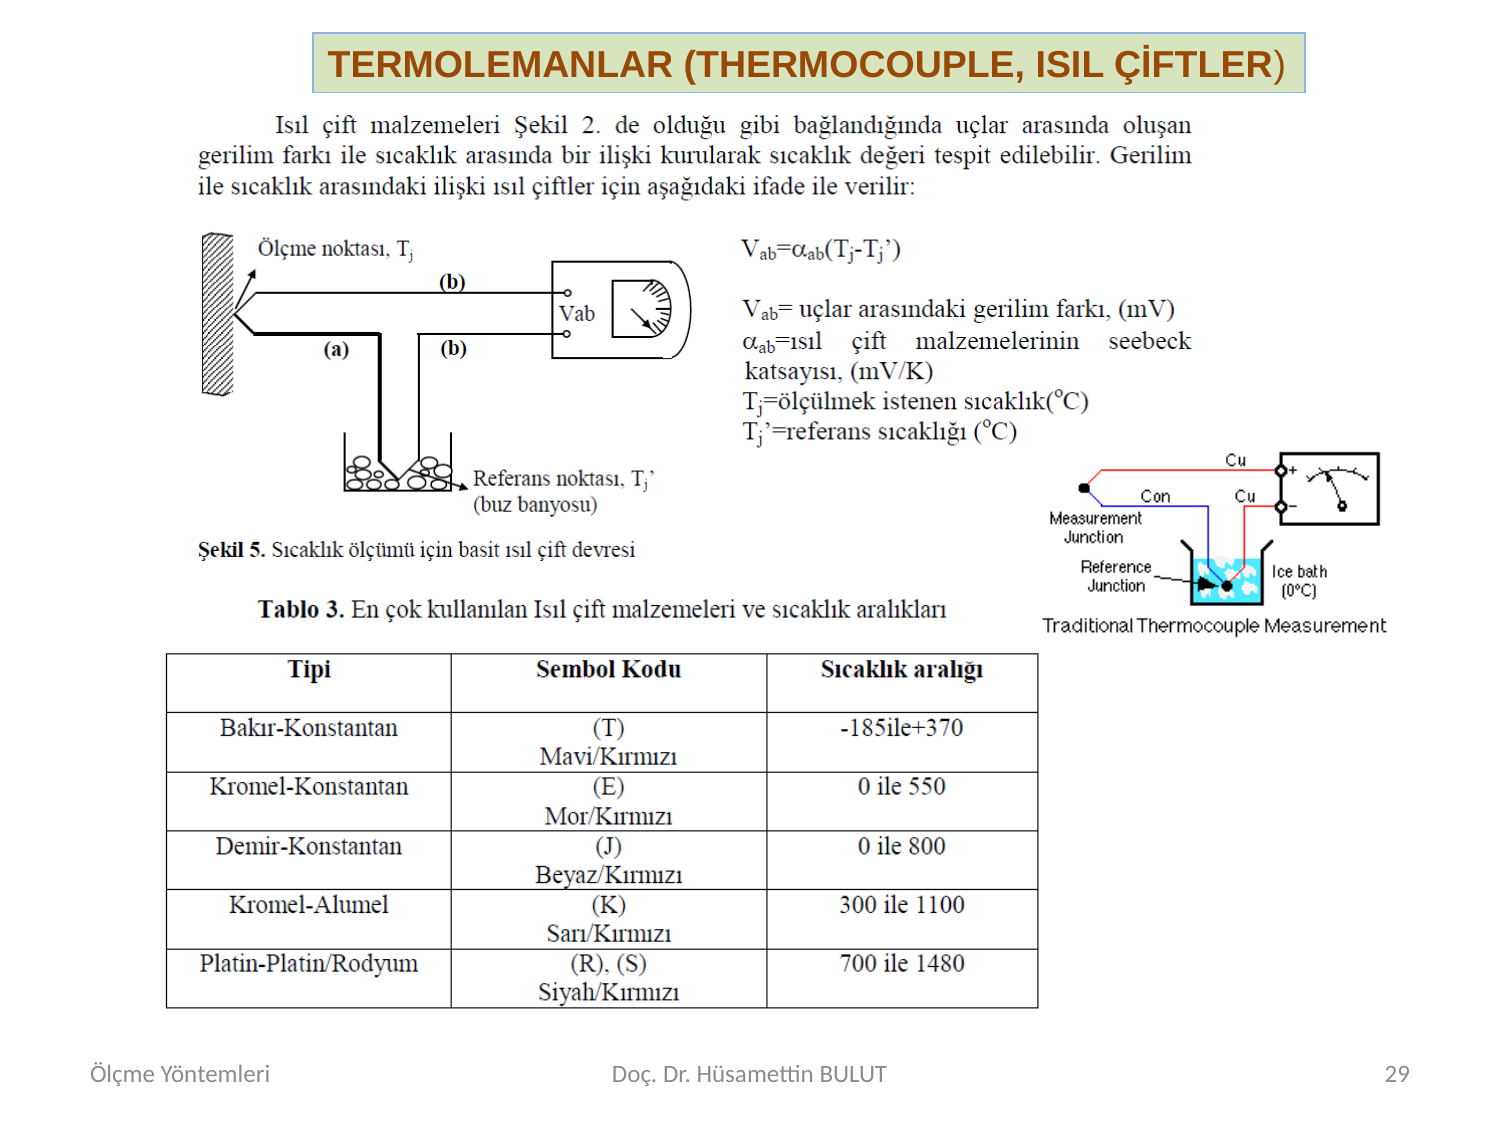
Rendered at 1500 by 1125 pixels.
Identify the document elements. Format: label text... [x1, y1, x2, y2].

picture [135, 97, 1410, 1042]
footer Doç. Dr. Hüsamettin BULUT [512, 1049, 988, 1103]
slide_number Ölçme Yöntemleri [75, 1042, 425, 1103]
text_box TERMOLEMANLAR (THERMOCOUPLE, ISIL ÇİFTLER) [312, 33, 1306, 93]
slide_number 29 [1074, 1042, 1425, 1103]
